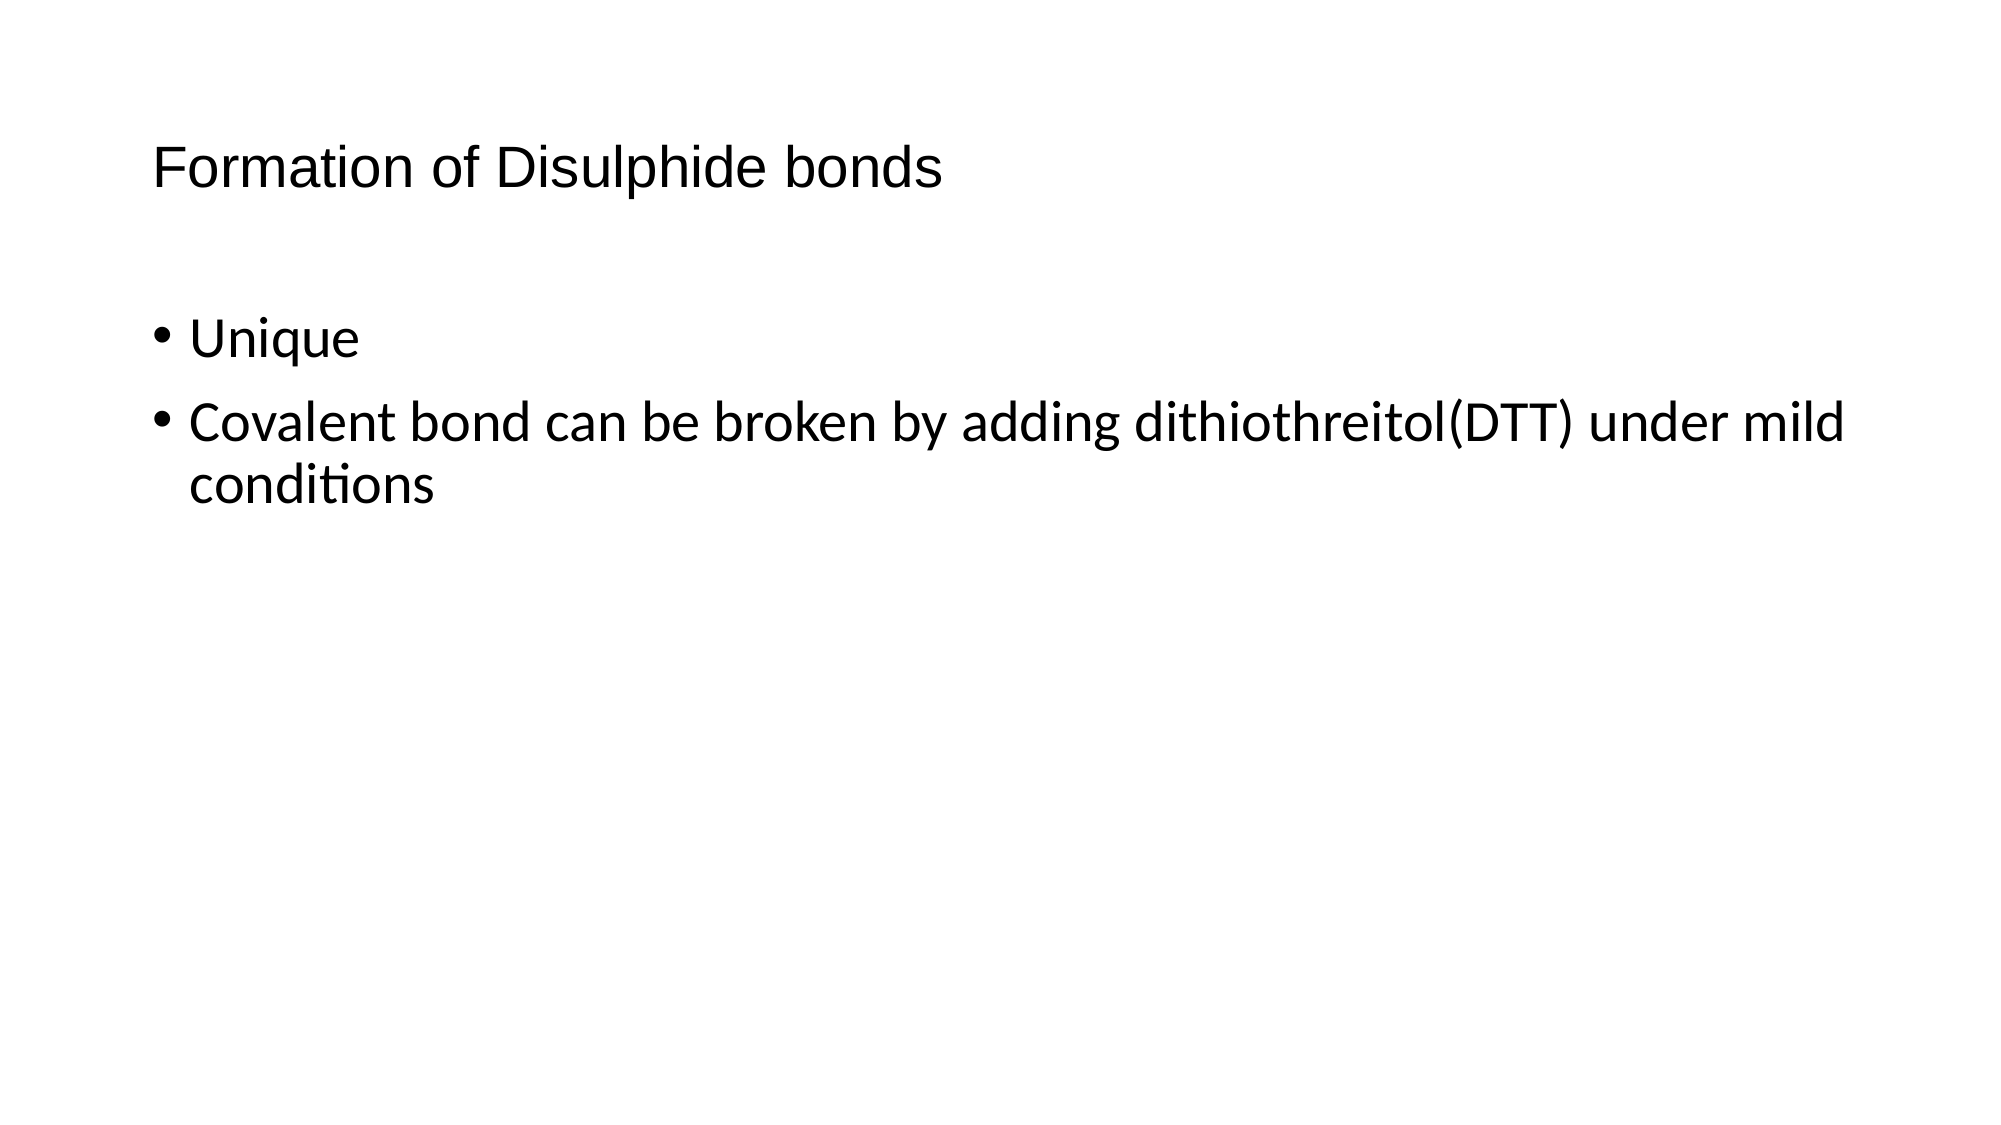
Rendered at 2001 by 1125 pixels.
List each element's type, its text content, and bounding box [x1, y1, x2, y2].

list Unique Covalent bond can be broken by adding dithiothreitol(DTT) under mild conditions [137, 299, 1863, 1014]
title Formation of Disulphide bonds [137, 59, 1863, 278]
